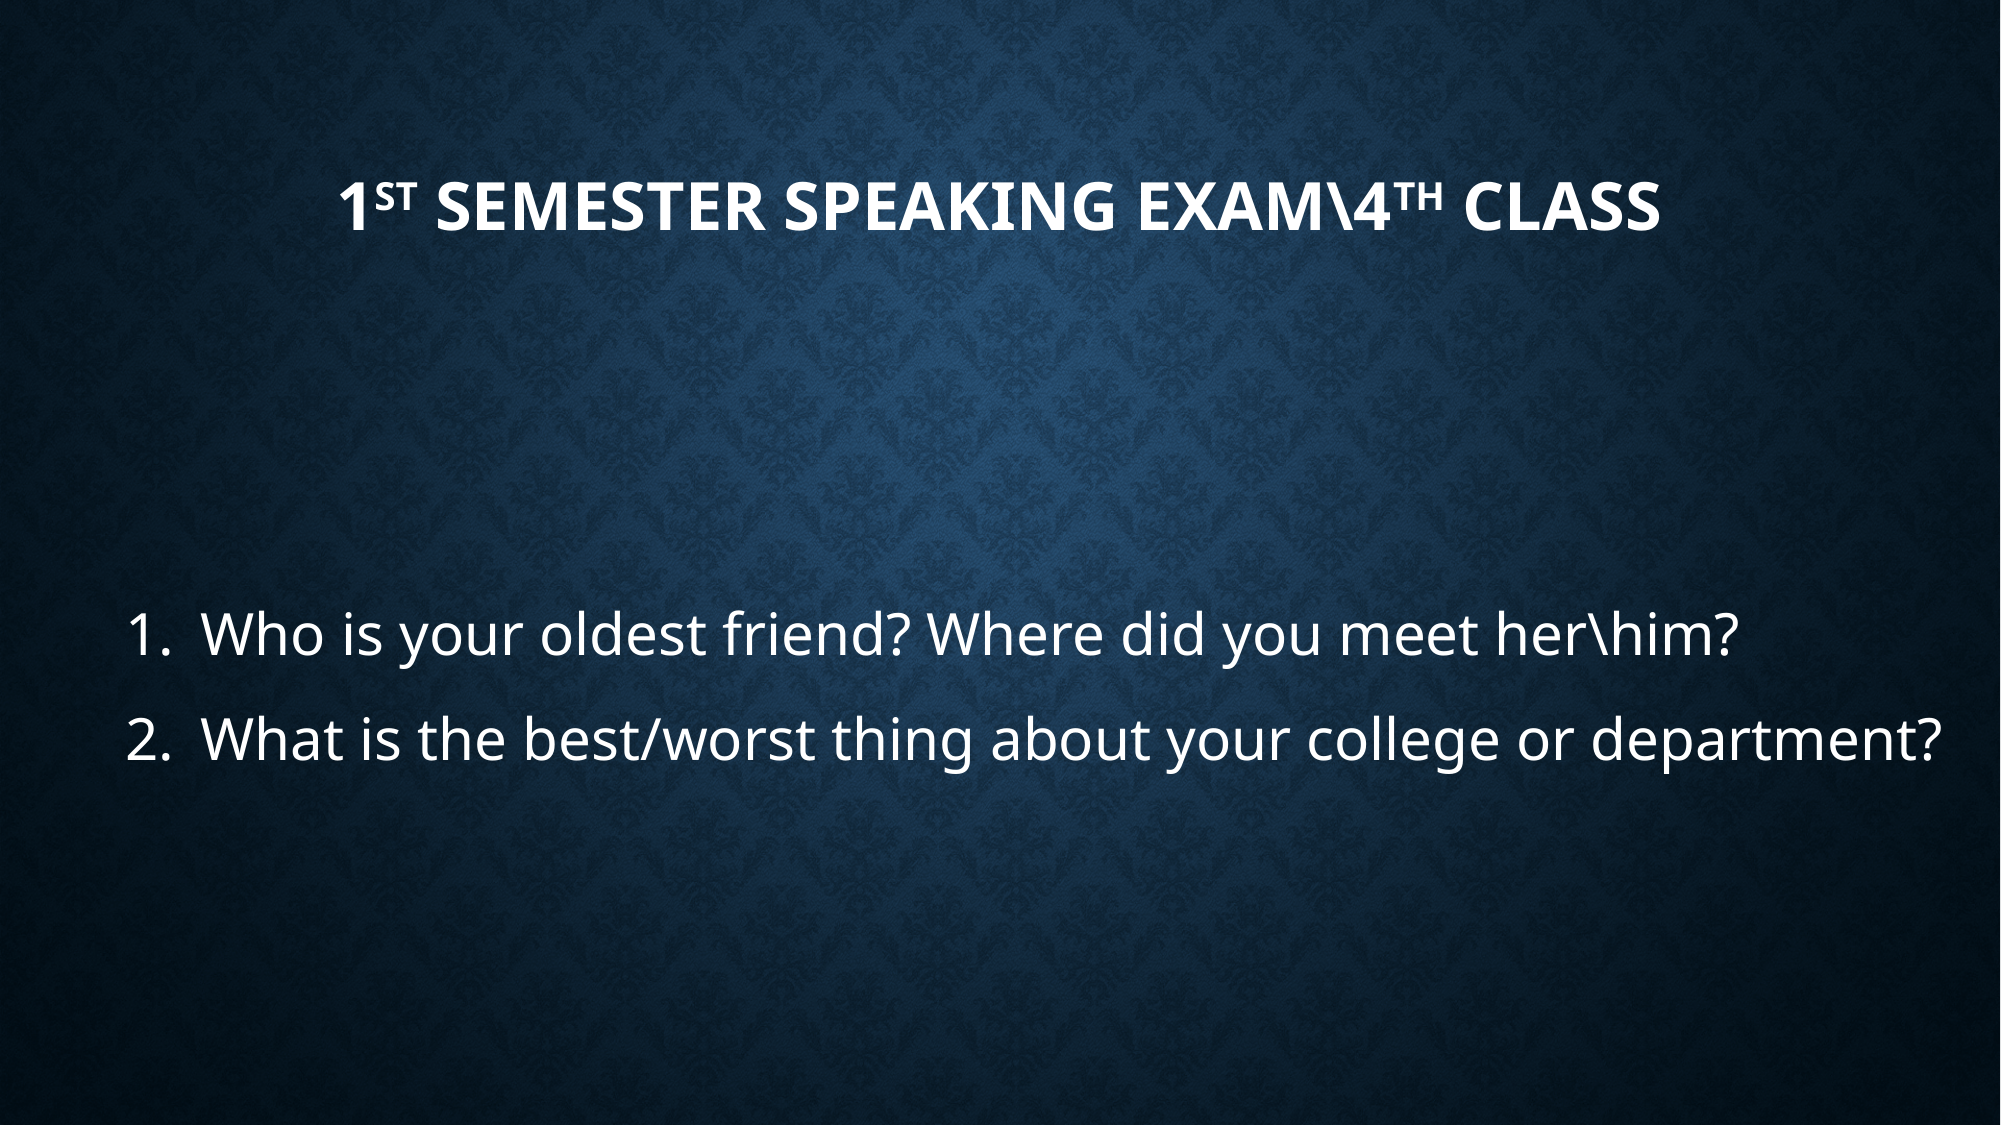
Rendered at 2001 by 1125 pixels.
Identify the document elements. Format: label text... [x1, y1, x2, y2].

title 1st Semester Speaking Exam\4th Class [149, 99, 1849, 318]
list Who is your oldest friend? Where did you meet her\him? What is the best/worst thing about your college or department? [110, 575, 1969, 950]
